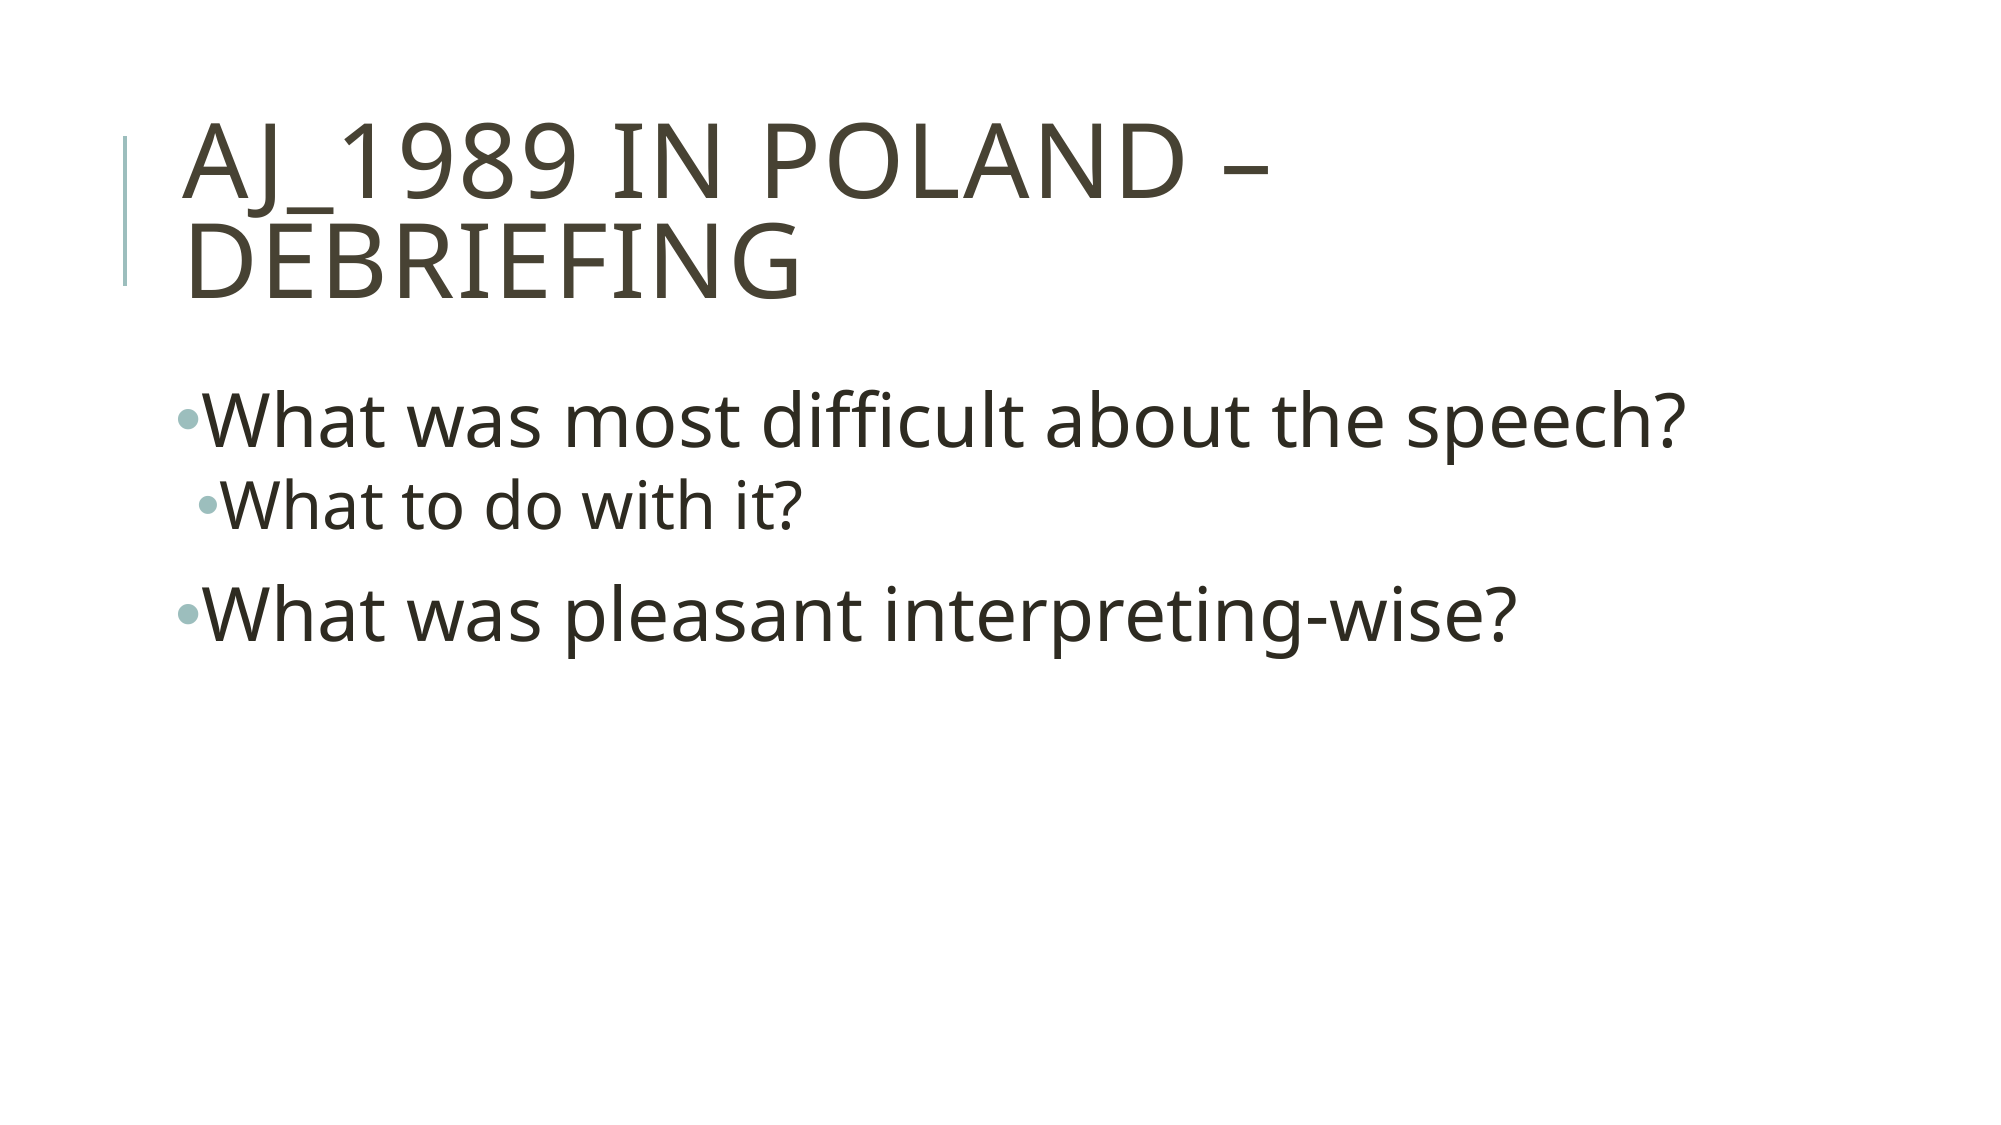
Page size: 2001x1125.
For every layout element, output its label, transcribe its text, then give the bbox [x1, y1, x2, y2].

list What was most difficult about the speech? What to do with it? What was pleasant interpreting-wise? [168, 375, 1763, 1035]
title AJ_1989 in poland – debriefing [168, 96, 1763, 342]
